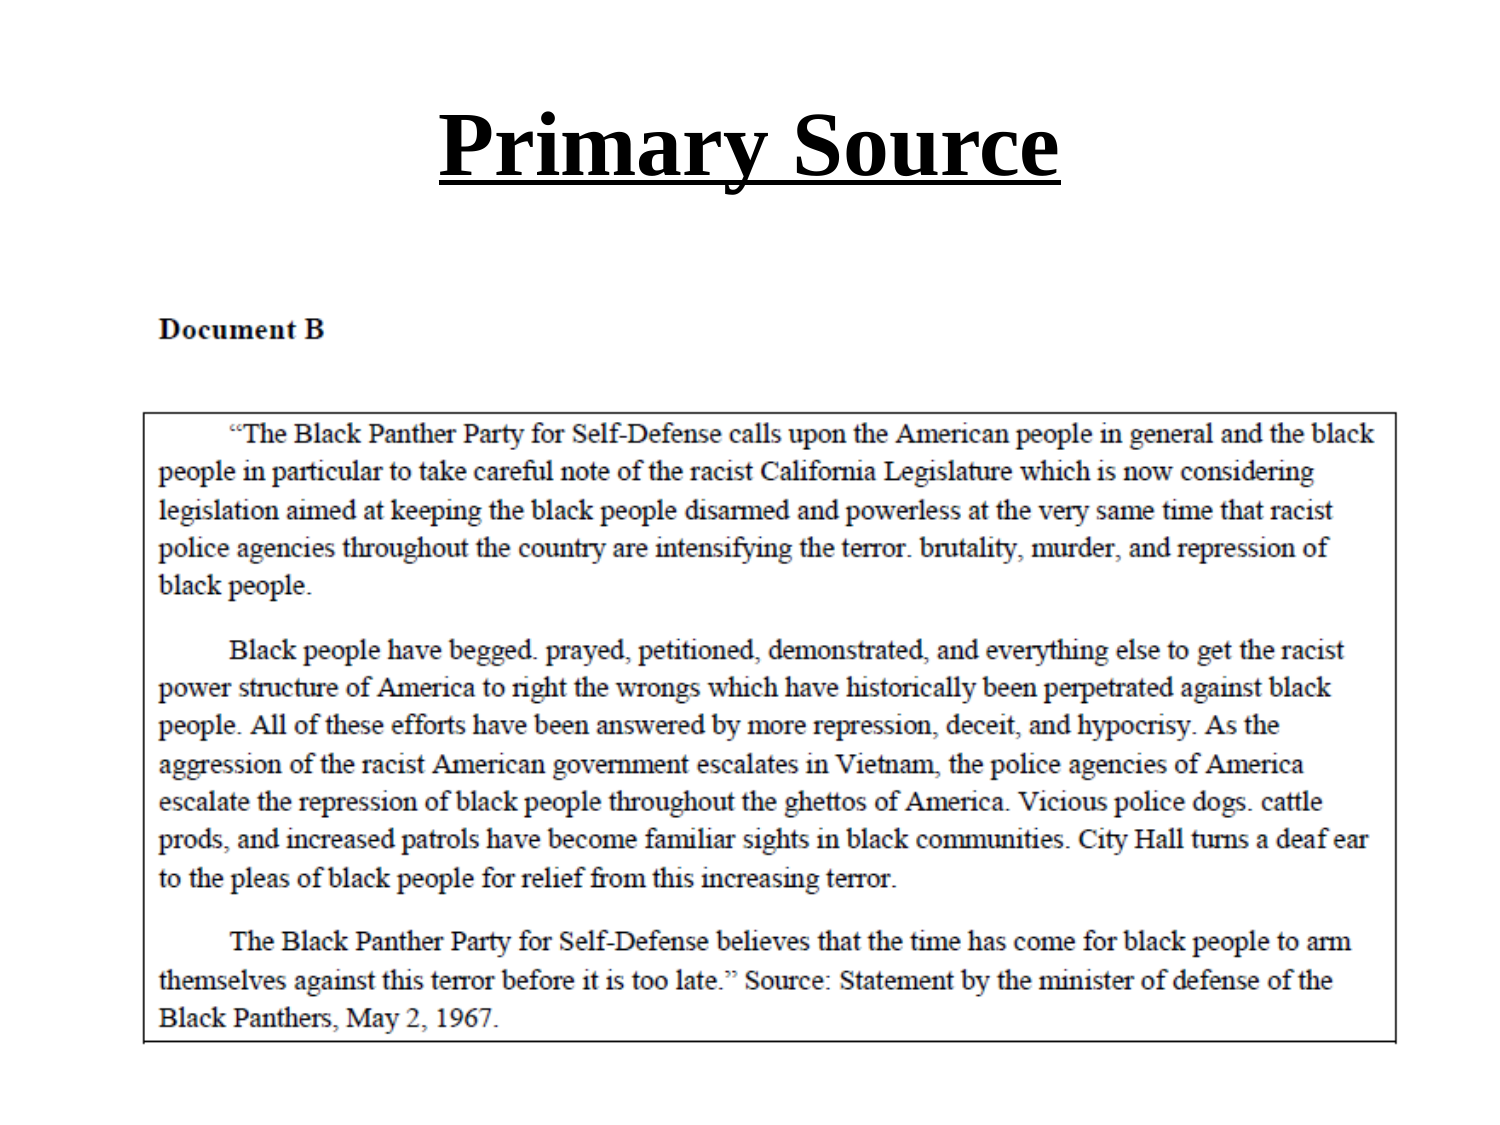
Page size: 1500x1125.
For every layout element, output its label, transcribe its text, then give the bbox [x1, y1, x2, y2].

picture [99, 312, 1438, 1076]
title Primary Source [75, 45, 1425, 233]
